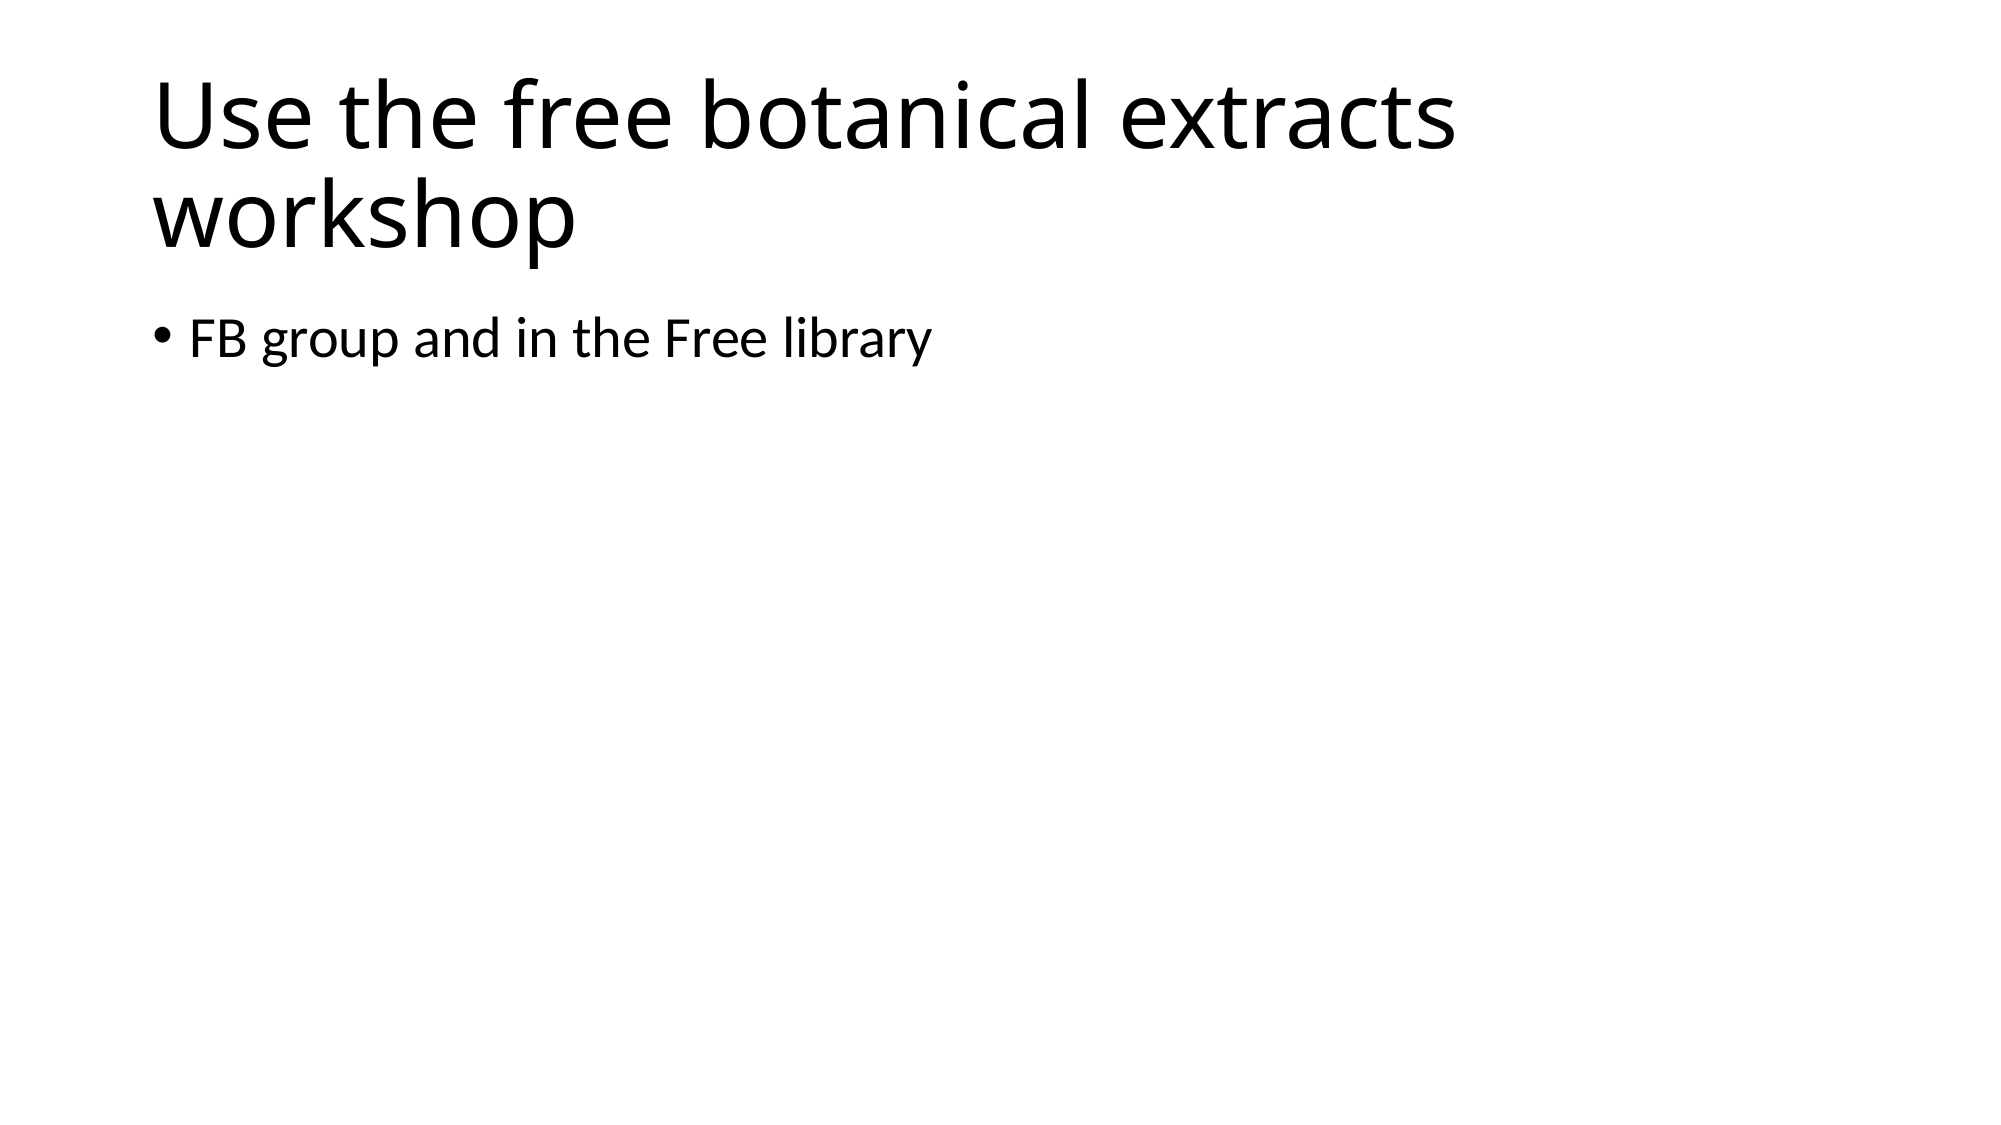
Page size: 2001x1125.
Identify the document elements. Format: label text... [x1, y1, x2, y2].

list FB group and in the Free library [137, 299, 1863, 1014]
title Use the free botanical extracts workshop [137, 59, 1863, 278]
